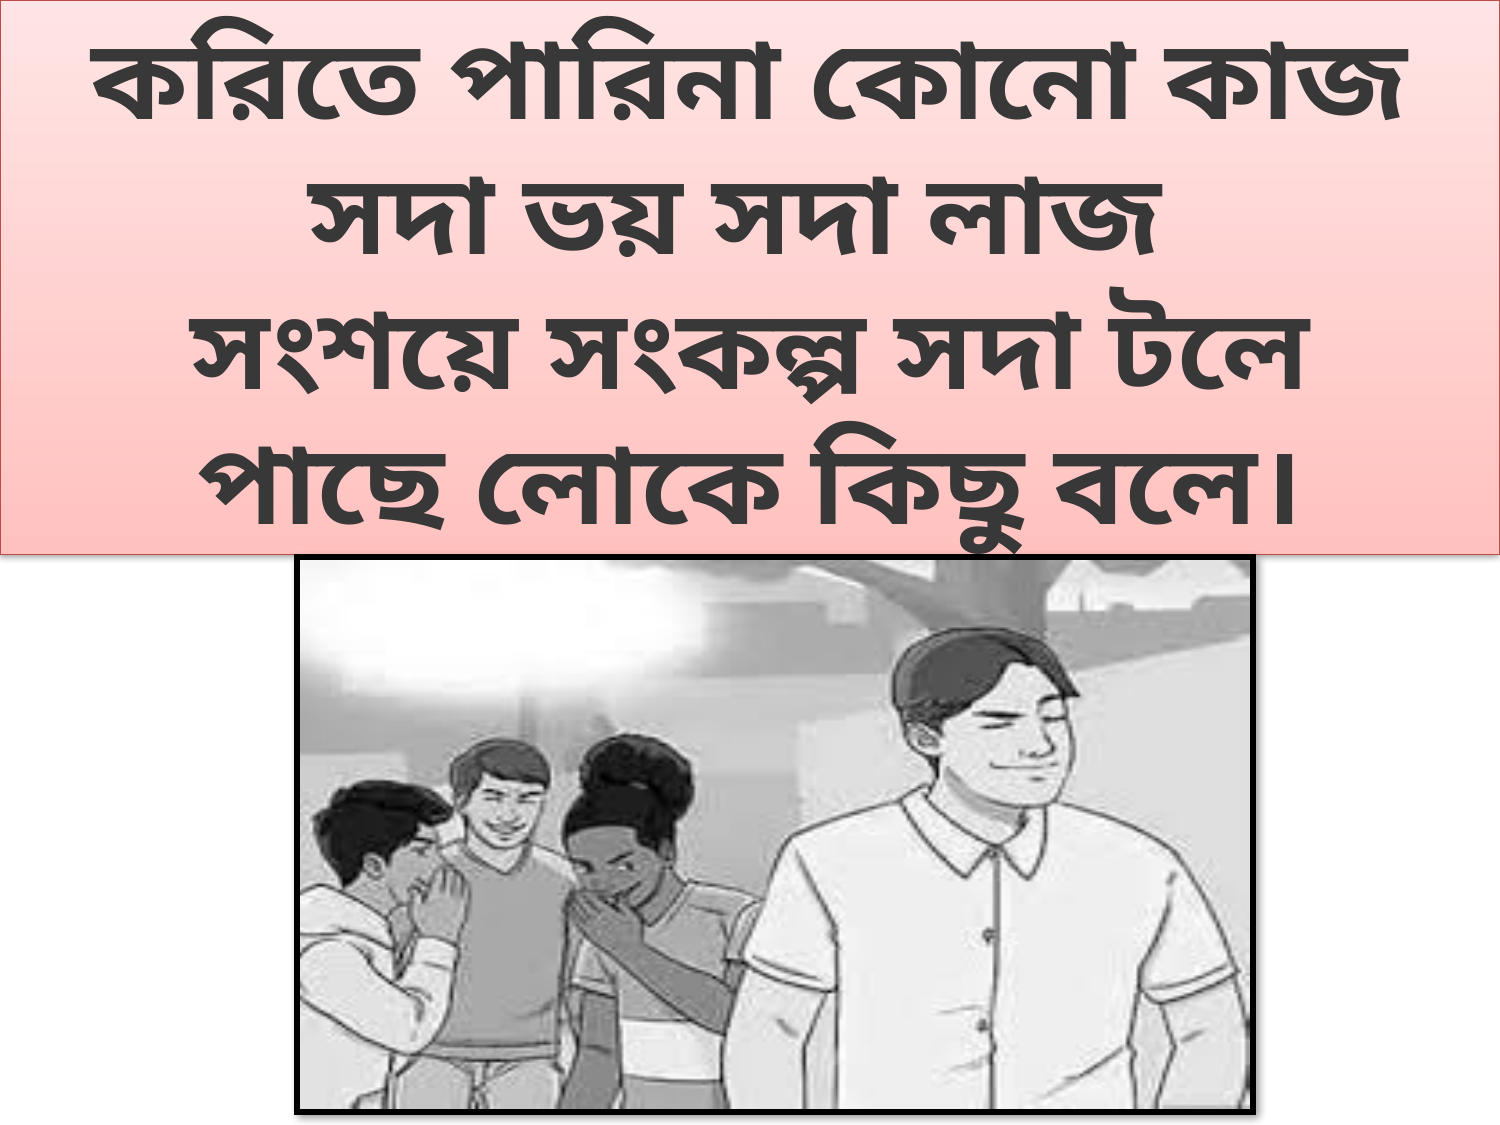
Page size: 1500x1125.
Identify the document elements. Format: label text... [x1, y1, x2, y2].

text_box করিতে পারিনা কোনো কাজ সদা ভয় সদা লাজ সংশয়ে সংকল্প সদা টলে পাছে লোকে কিছু বলে। [0, 0, 1500, 555]
picture [299, 560, 1251, 1109]
